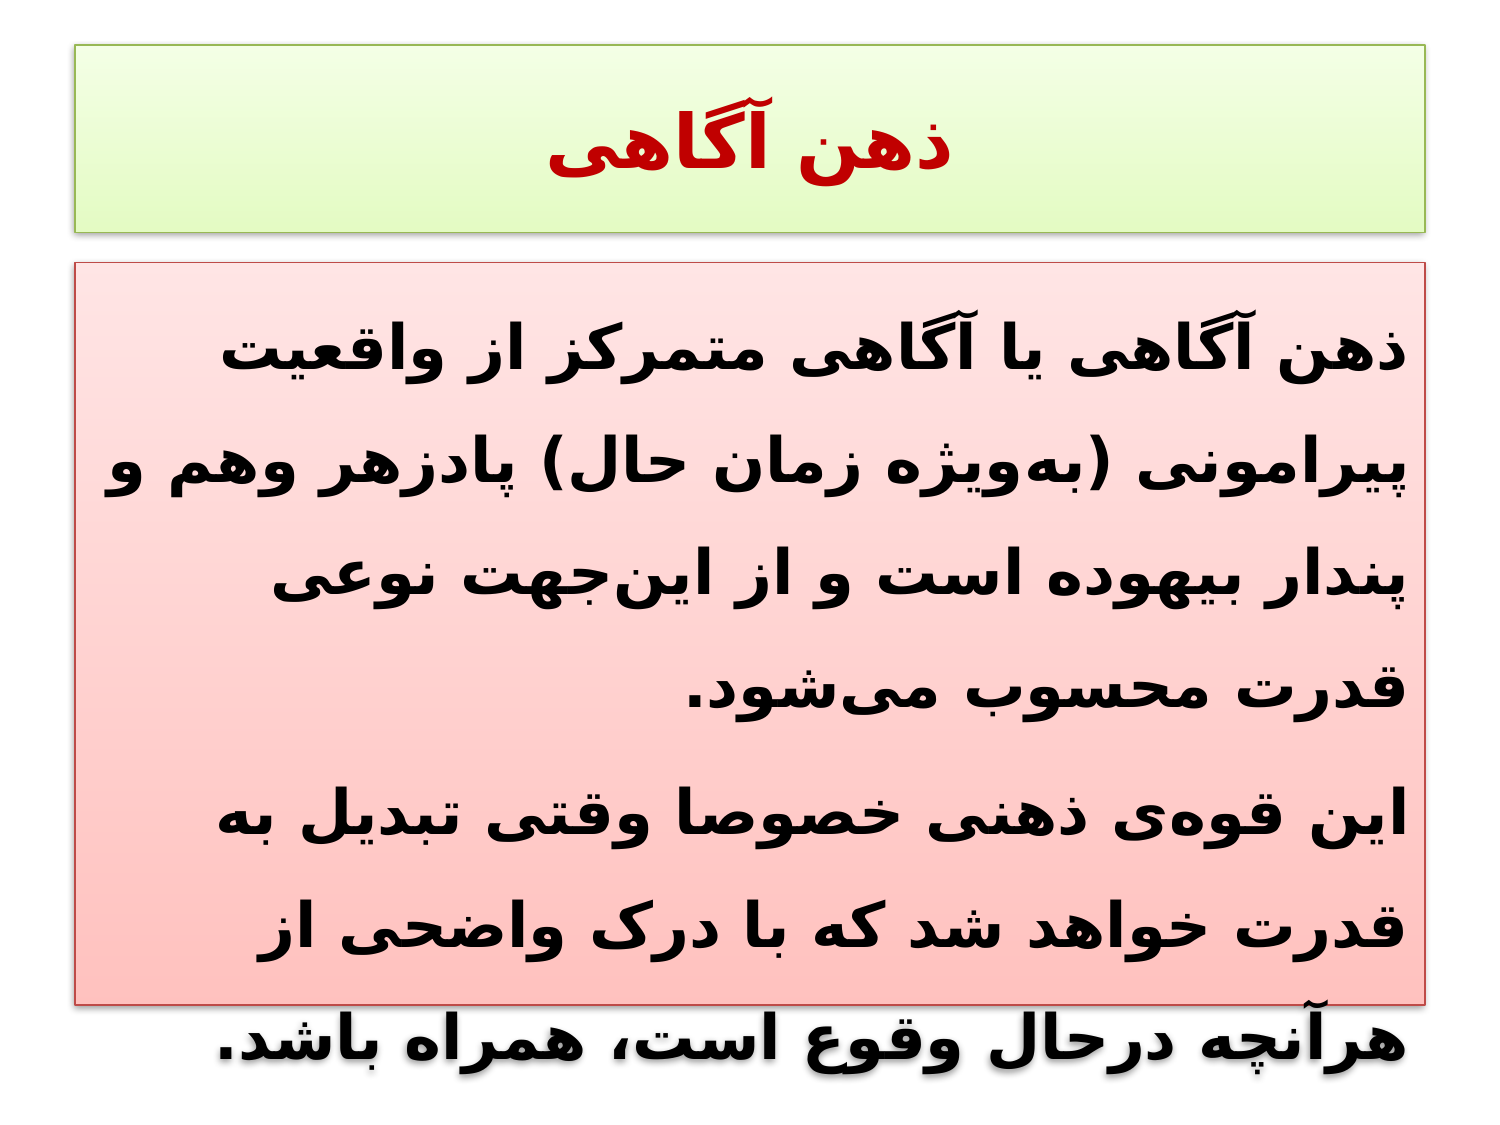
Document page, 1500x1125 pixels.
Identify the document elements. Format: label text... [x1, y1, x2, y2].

title ذهن آگاهی [74, 44, 1426, 233]
list ذهن آگاهی یا آگاهی متمرکز از واقعیت پیرامونی (به‌ویژه زمان حال) پادزهر وهم و پندار بیهوده است و از این‌جهت نوعی قدرت محسوب می‌شود. این قوه‌ی ذهنی خصوصا وقتی تبدیل به قدرت خواهد شد که با درک واضحی از هرآنچه درحال وقوع است، همراه باشد. [74, 262, 1426, 1006]
